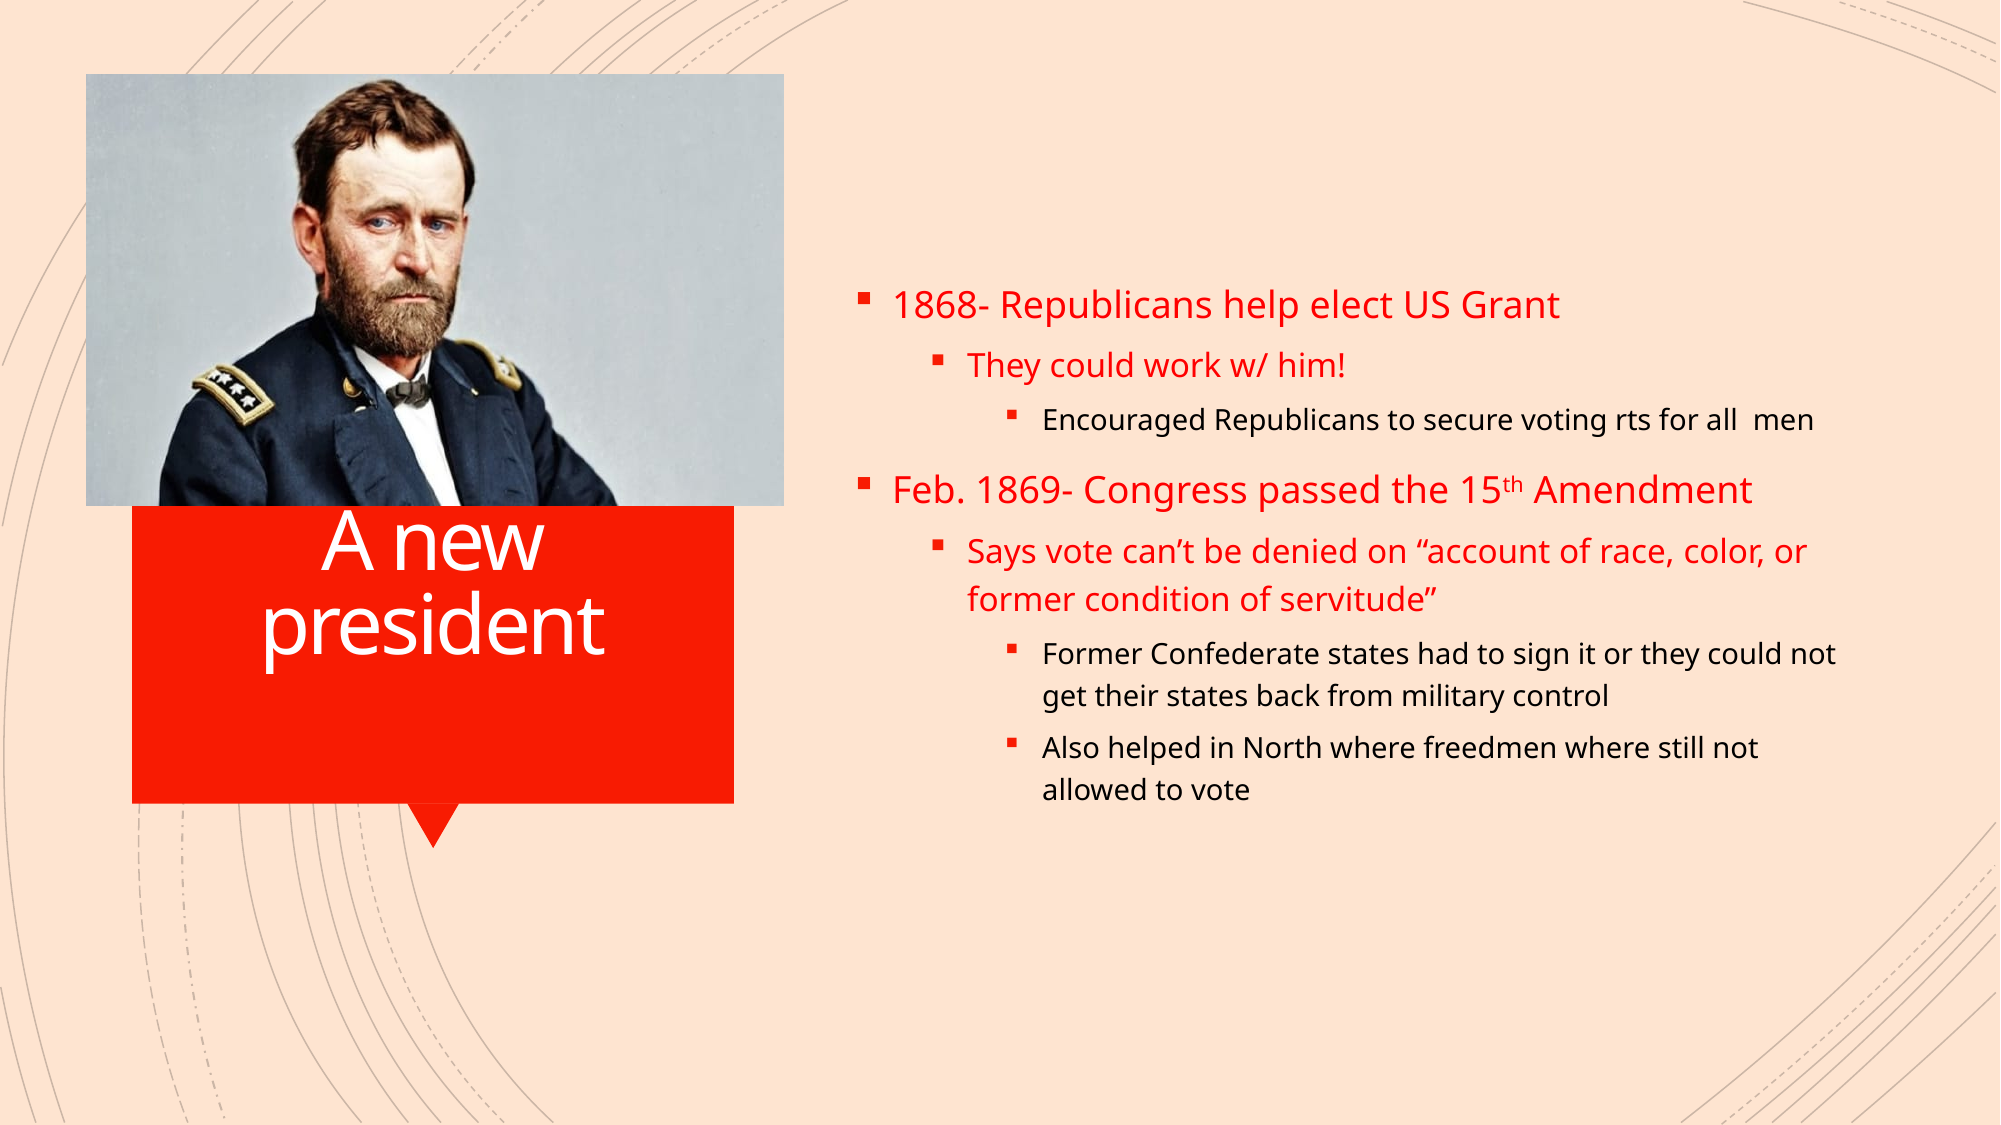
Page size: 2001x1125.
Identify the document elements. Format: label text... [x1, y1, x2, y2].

list 1868- Republicans help elect US Grant They could work w/ him! Encouraged Republicans to secure voting rts for all men Feb. 1869- Congress passed the 15th Amendment Says vote can’t be denied on “account of race, color, or former condition of servitude” Former Confederate states had to sign it or they could not get their states back from military control Also helped in North where freedmen where still not allowed to vote [839, 75, 1871, 1079]
picture [86, 74, 784, 507]
title A new president [145, 507, 720, 789]
